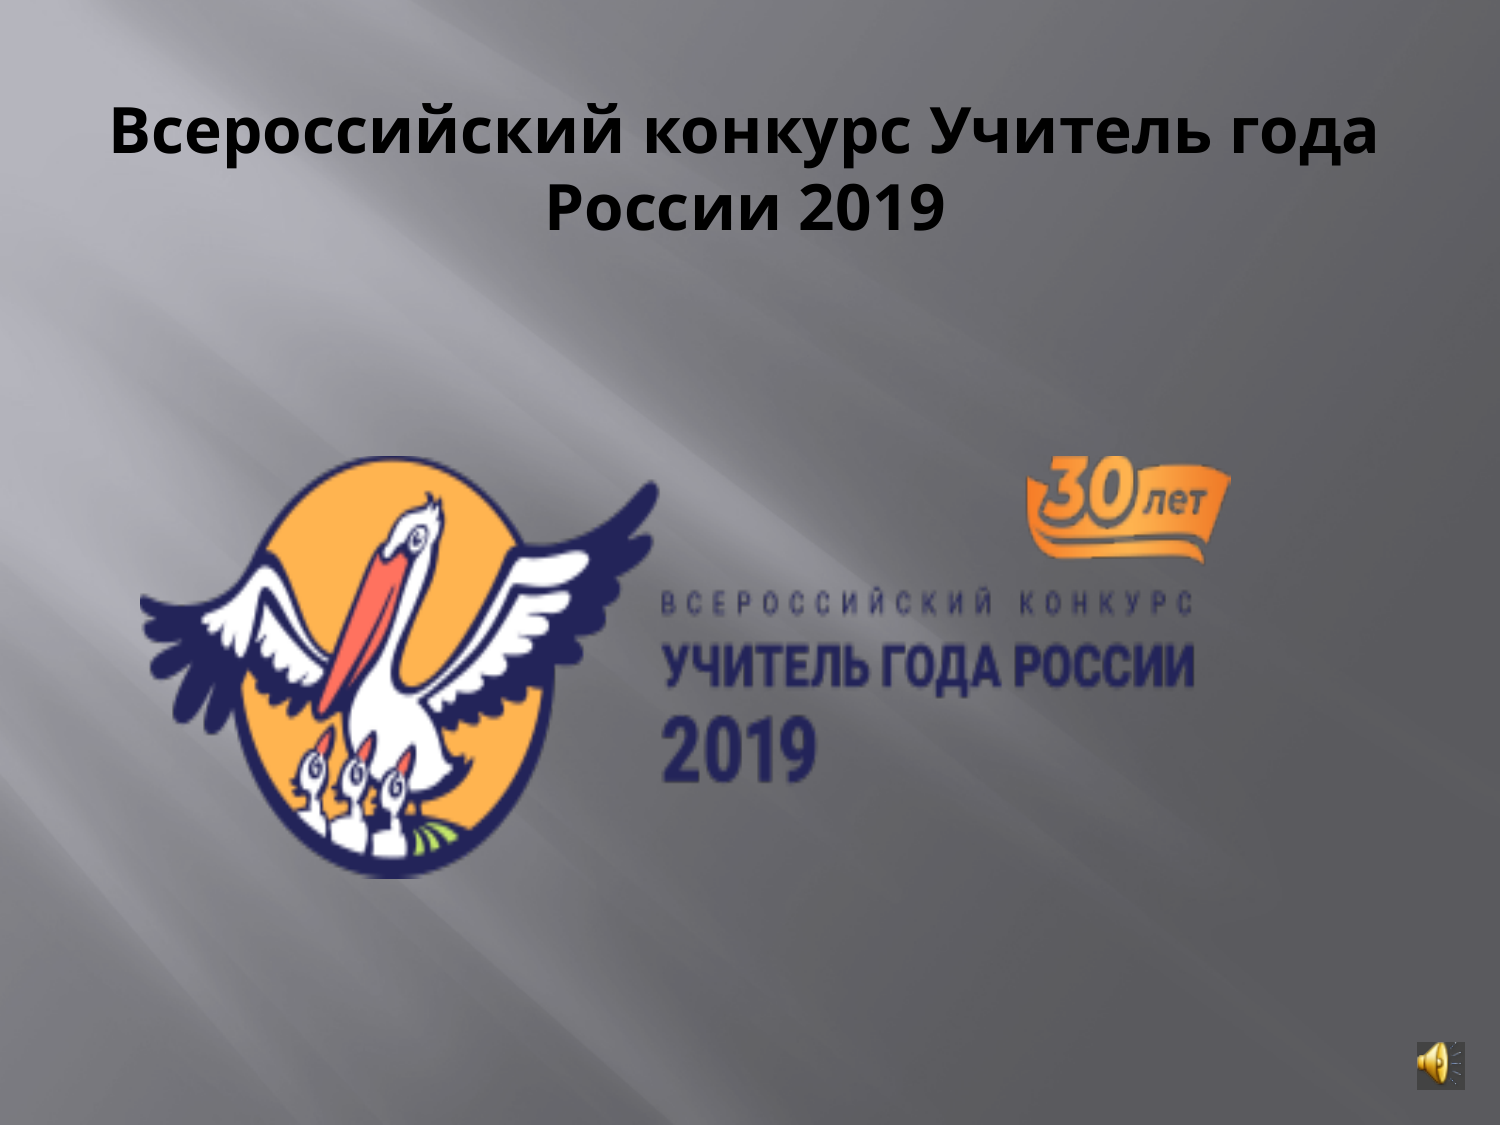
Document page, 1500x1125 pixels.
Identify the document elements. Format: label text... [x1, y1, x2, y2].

picture [1415, 1040, 1467, 1092]
title Всероссийский конкурс Учитель года России 2019 [70, 82, 1421, 329]
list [140, 456, 1231, 880]
